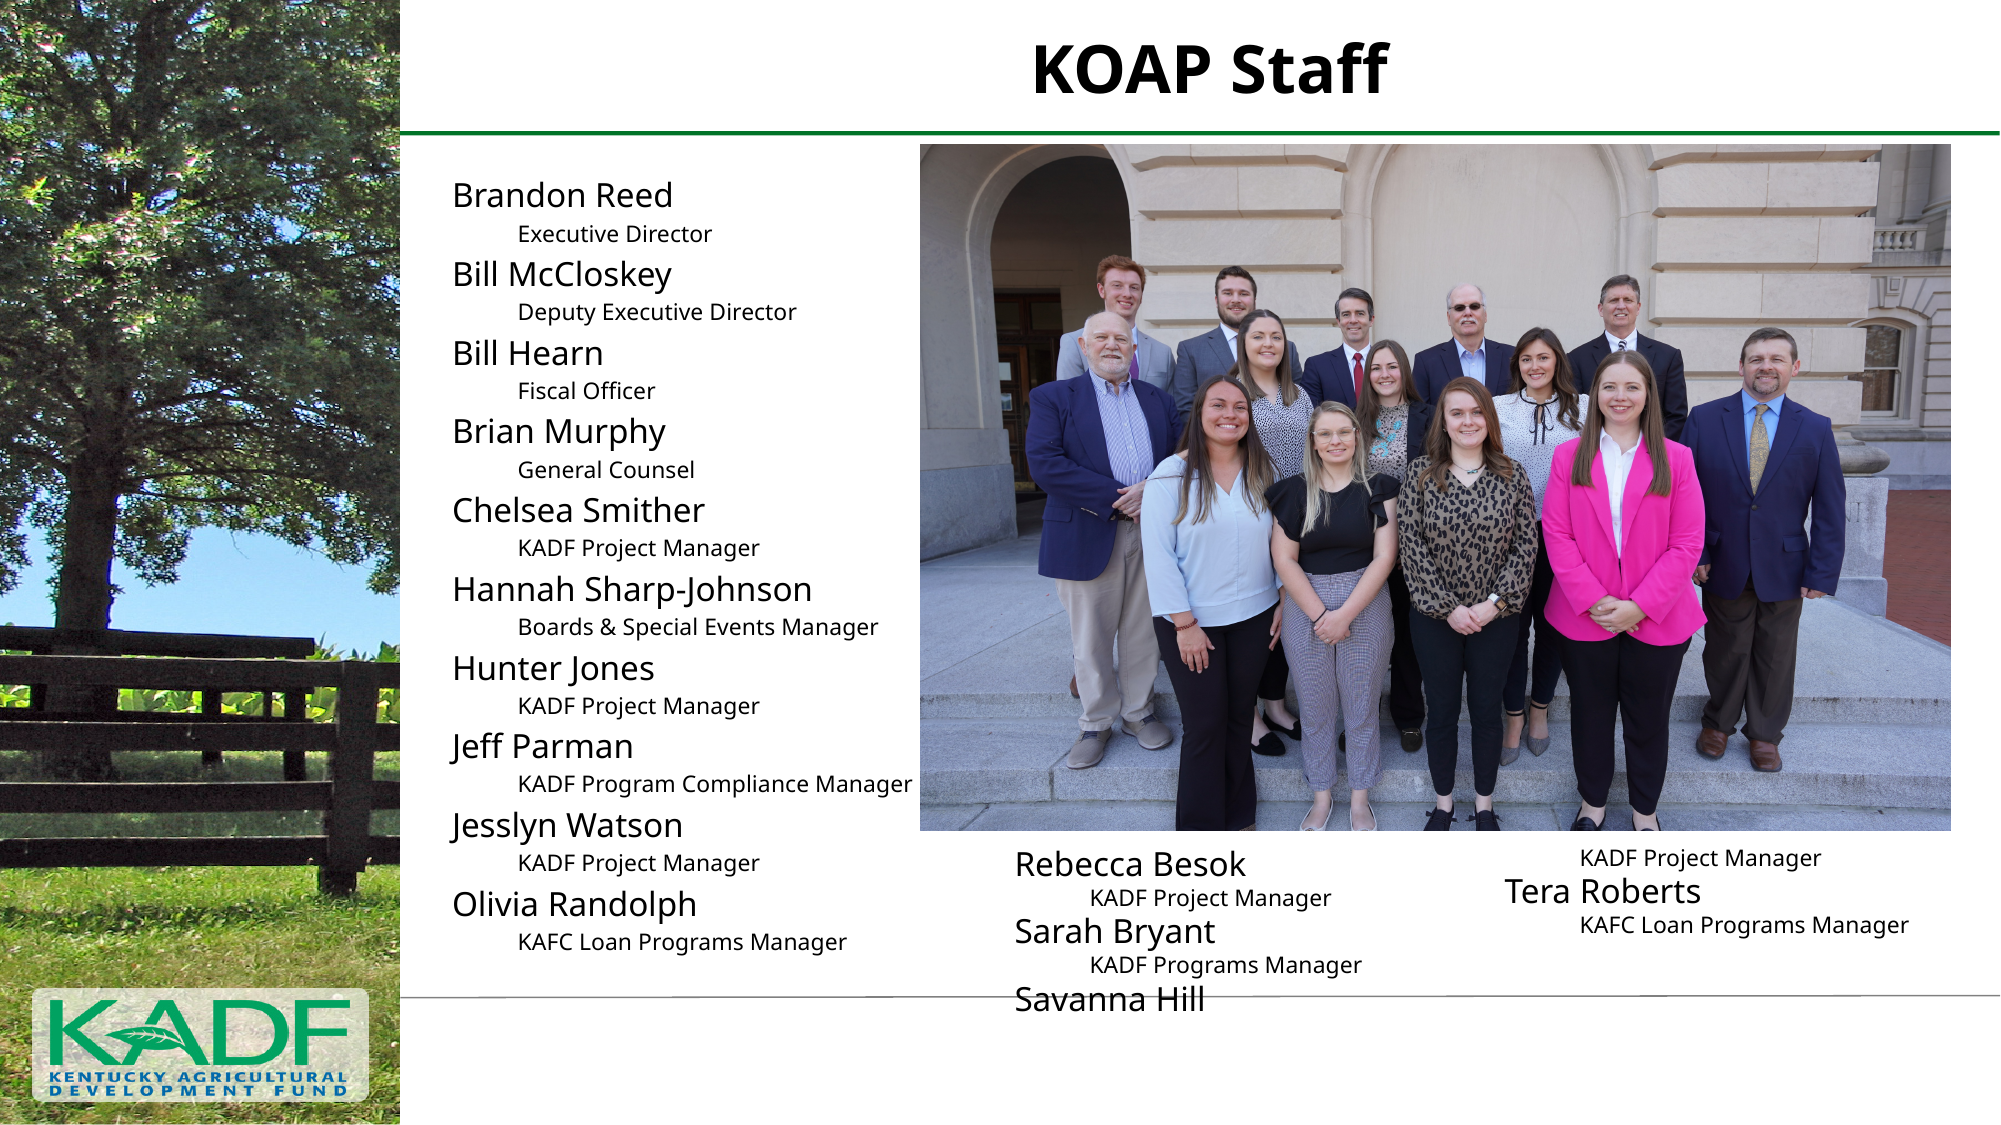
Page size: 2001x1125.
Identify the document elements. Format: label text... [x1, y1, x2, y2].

title KOAP Staff [419, 0, 2000, 134]
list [920, 143, 1952, 832]
picture [0, 0, 2001, 1125]
list Brandon Reed Executive Director Bill McCloskey Deputy Executive Director Bill Hearn Fiscal Officer Brian Murphy General Counsel Chelsea Smither KADF Project Manager Hannah Sharp-Johnson Boards & Special Events Manager Hunter Jones KADF Project Manager Jeff Parman KADF Program Compliance Manager Jesslyn Watson KADF Project Manager Olivia Randolph KAFC Loan Programs Manager [437, 167, 958, 1042]
text_box Rebecca Besok KADF Project Manager Sarah Bryant KADF Programs Manager Savanna Hill KADF Project Manager Tera Roberts KAFC Loan Programs Manager [999, 835, 2000, 1032]
